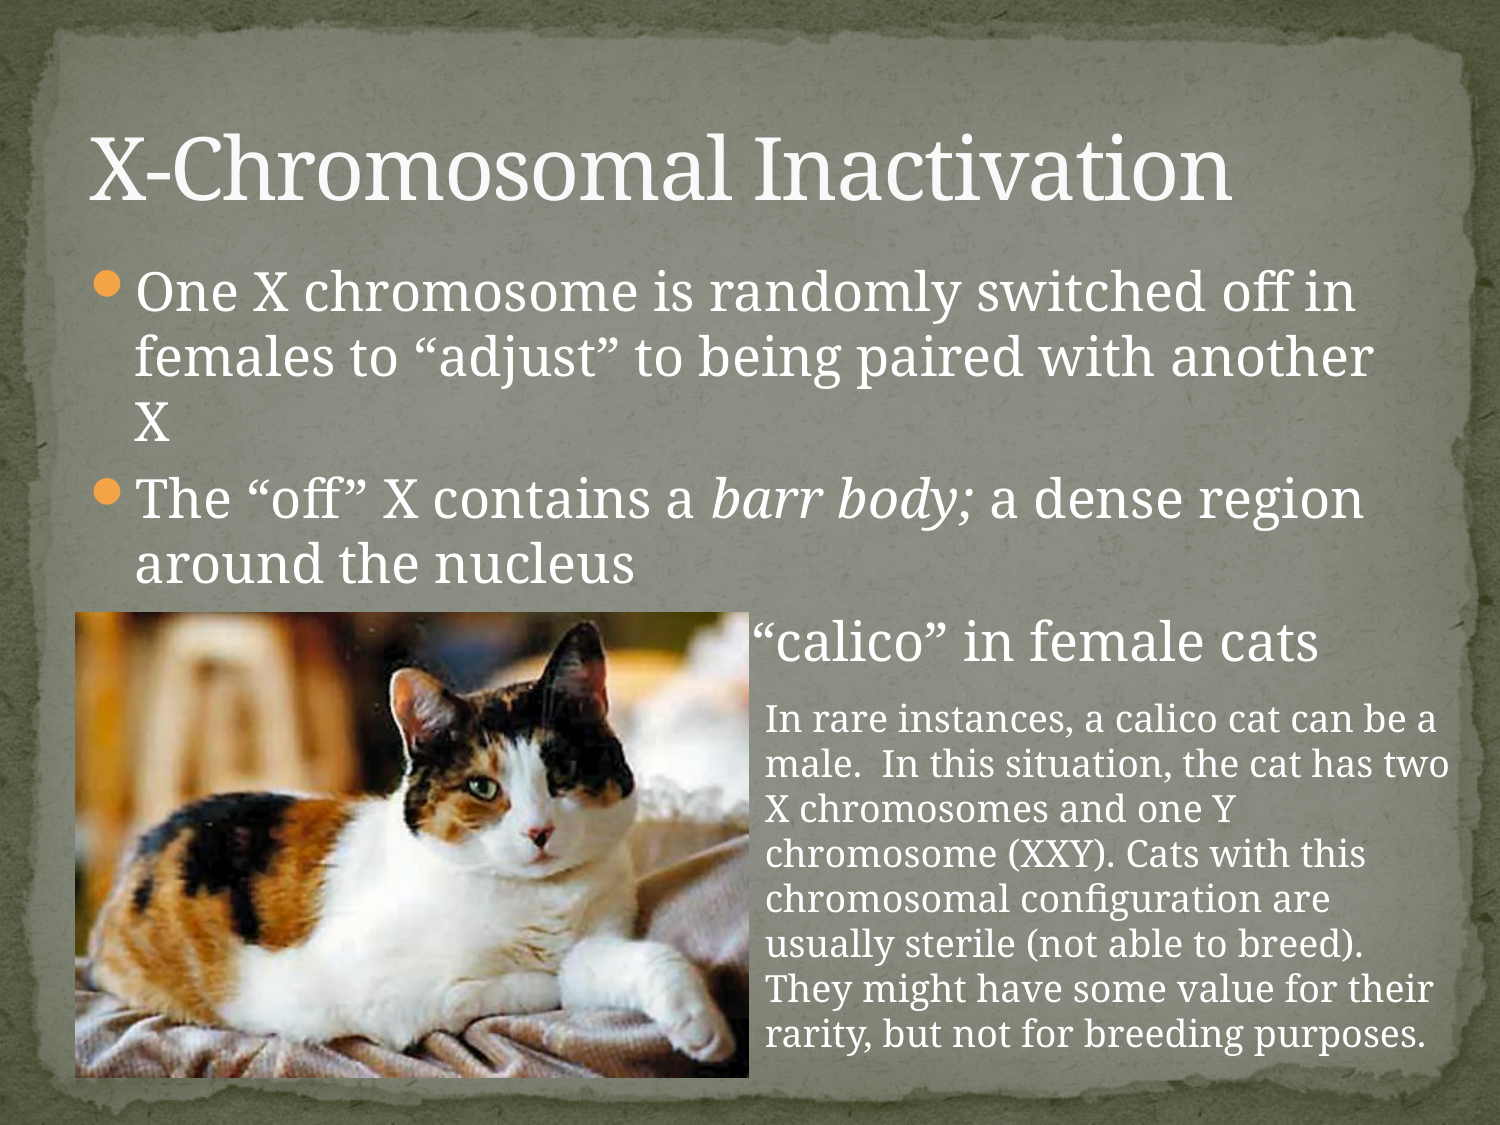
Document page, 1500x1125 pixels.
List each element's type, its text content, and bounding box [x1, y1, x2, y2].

picture [75, 612, 749, 1078]
text_box In rare instances, a calico cat can be a male. In this situation, the cat has two X chromosomes and one Y chromosome (XXY). Cats with this chromosomal configuration are usually sterile (not able to breed). They might have some value for their rarity, but not for breeding purposes. [759, 687, 1475, 1063]
title X-Chromosomal Inactivation [74, 24, 1425, 225]
list One X chromosome is randomly switched off in females to “adjust” to being paired with another X The “off” X contains a barr body; a dense region around the nucleus Reason for multi-colors “calico” in female cats [75, 249, 1425, 687]
